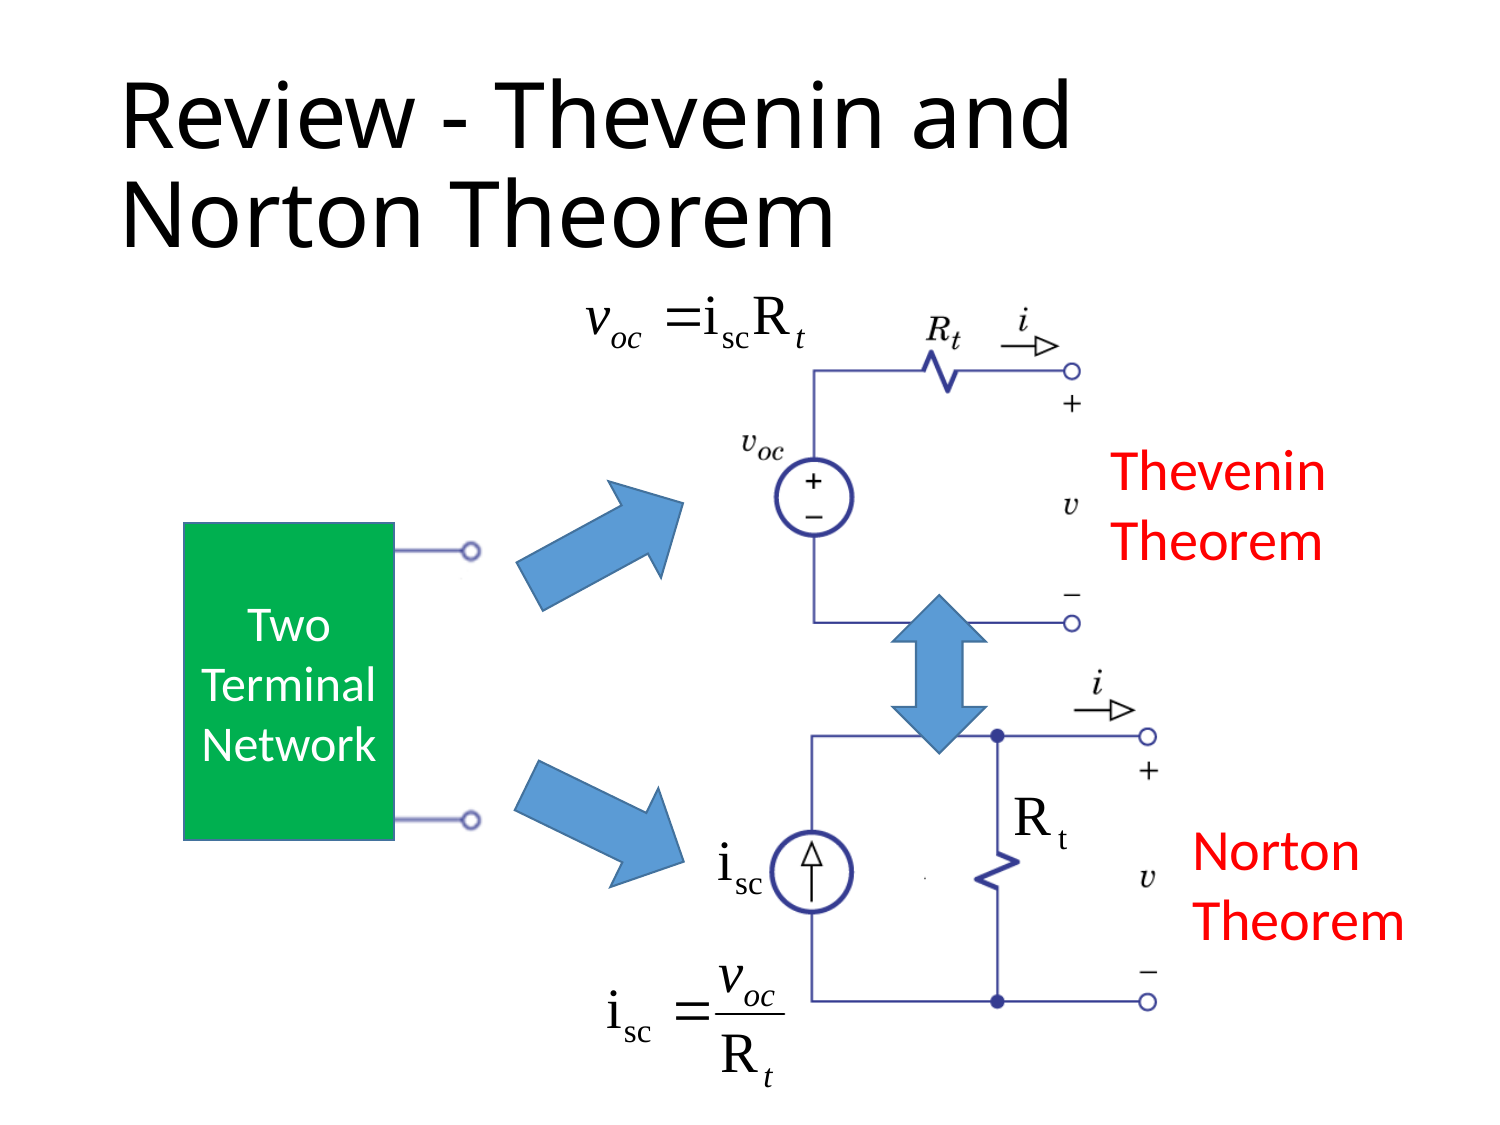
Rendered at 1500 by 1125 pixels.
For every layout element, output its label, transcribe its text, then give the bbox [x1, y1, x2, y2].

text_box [599, 937, 798, 1100]
picture [740, 299, 1226, 653]
title Review - Thevenin and Norton Theorem [103, 59, 1397, 278]
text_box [183, 489, 694, 844]
text_box Thevenin Theorem [1226, 424, 1356, 580]
text_box [914, 653, 964, 663]
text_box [710, 823, 772, 909]
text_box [577, 277, 819, 363]
text_box [582, 844, 685, 889]
picture [760, 663, 1170, 1025]
text_box Norton Theorem [1177, 804, 1421, 960]
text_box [1005, 778, 1081, 864]
